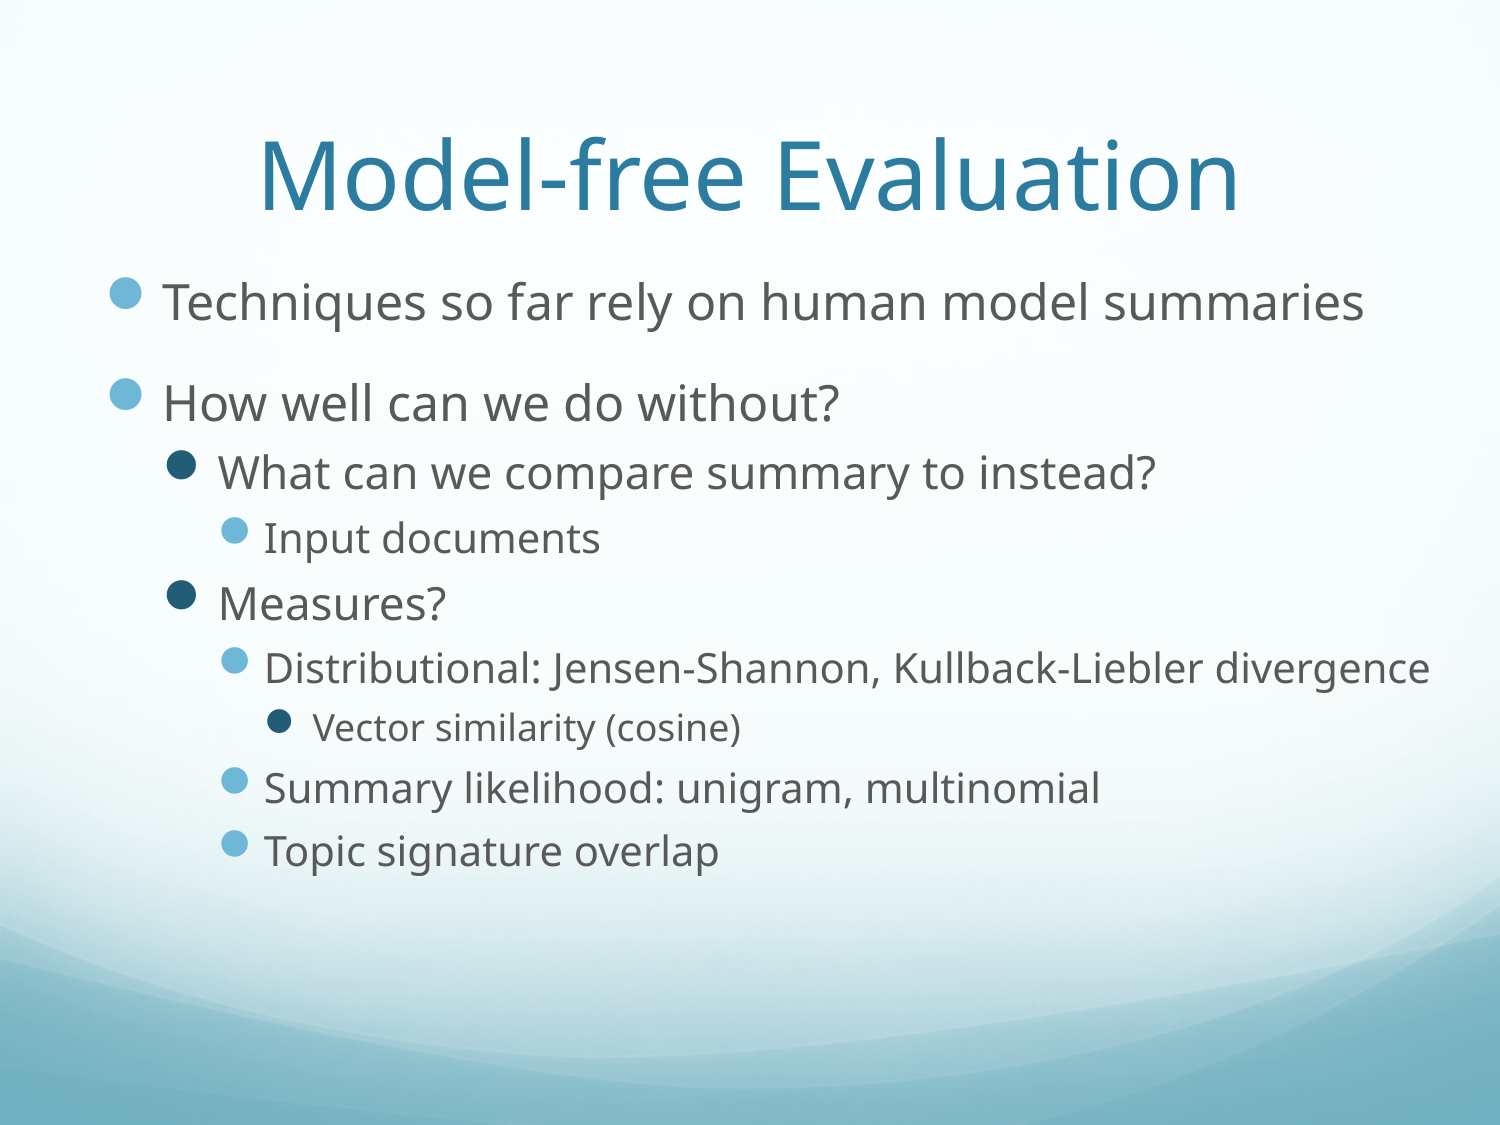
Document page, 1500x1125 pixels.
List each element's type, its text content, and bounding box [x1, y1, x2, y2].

title Model-free Evaluation [90, 17, 1410, 237]
list Techniques so far rely on human model summaries How well can we do without? What can we compare summary to instead? Input documents Measures? Distributional: Jensen-Shannon, Kullback-Liebler divergence Vector similarity (cosine) Summary likelihood: unigram, multinomial Topic signature overlap [90, 262, 1500, 975]
